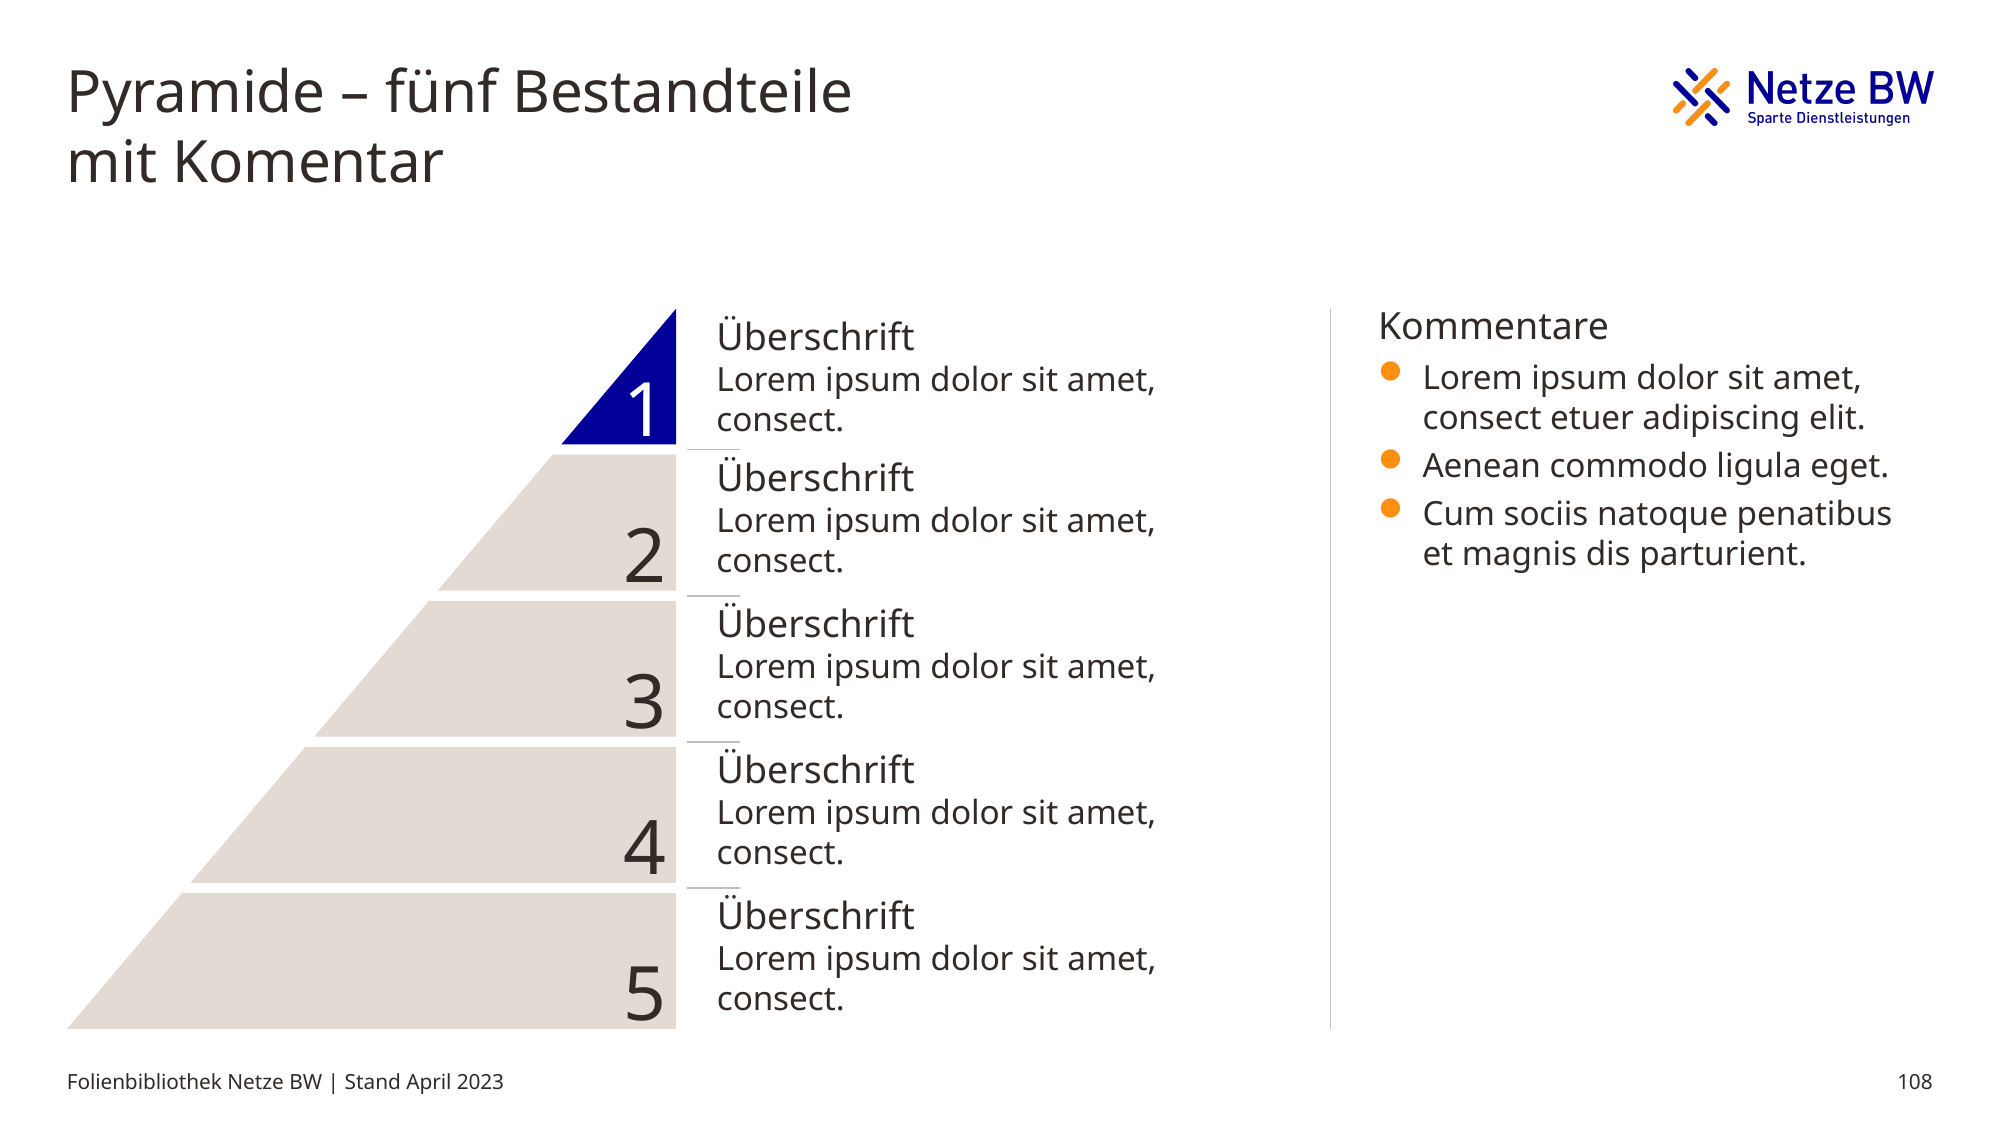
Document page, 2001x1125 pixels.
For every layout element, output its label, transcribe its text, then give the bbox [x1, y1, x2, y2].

picture [1673, 68, 1934, 126]
text_box Überschrift Lorem ipsum dolor sit amet, consect. [716, 891, 1284, 1029]
text_box Überschrift Lorem ipsum dolor sit amet, consect. [741, 745, 1284, 883]
text_box Überschrift Lorem ipsum dolor sit amet, consect. [741, 453, 1284, 591]
text_box Überschrift Lorem ipsum dolor sit amet, consect. [716, 312, 1284, 450]
text_box 4 [562, 746, 679, 884]
title Pyramide – fünf Bestandteile mit Komentar [66, 54, 1508, 138]
text_box [311, 599, 678, 738]
text_box [188, 746, 562, 884]
text_box Überschrift Lorem ipsum dolor sit amet, consect. [741, 599, 1284, 737]
text_box Kommentare Lorem ipsum dolor sit amet, consect etuer adipiscing elit. Aenean commodo ligula eget. Cum sociis natoque penatibus et magnis dis parturient. [1378, 302, 1934, 1030]
footer Folienbibliothek Netze BW | Stand April 2023 [66, 1073, 1727, 1097]
text_box 2 [562, 454, 679, 592]
text_box [435, 453, 678, 592]
text_box [64, 892, 678, 1031]
text_box 5 [562, 892, 679, 1030]
slide_number 108 [1886, 1073, 1933, 1097]
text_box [686, 449, 741, 889]
text_box 1 [562, 308, 679, 445]
text_box 3 [562, 600, 679, 738]
